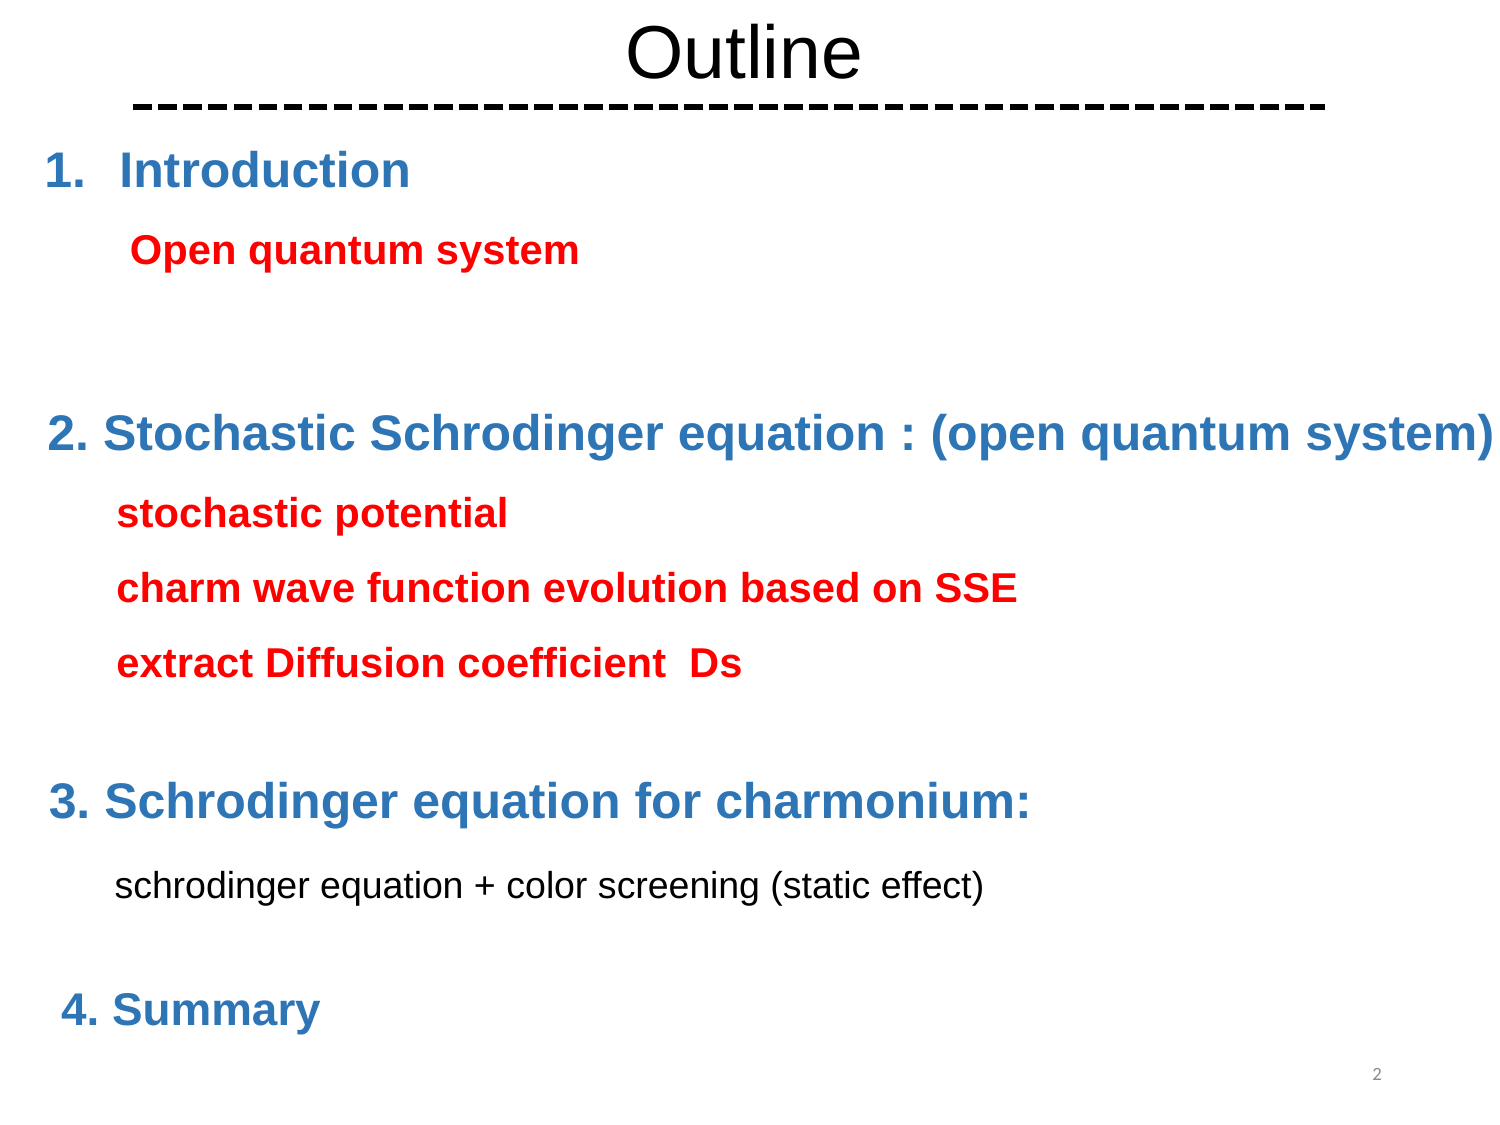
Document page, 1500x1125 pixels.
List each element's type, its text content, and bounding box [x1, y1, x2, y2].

text_box 3. Schrodinger equation for charmonium: [33, 731, 1495, 837]
text_box Introduction [29, 130, 1499, 246]
slide_number 2 [1059, 1042, 1397, 1103]
text_box Outline [29, 13, 1460, 108]
text_box Open quantum system [115, 190, 1414, 281]
text_box 4. Summary [46, 971, 1500, 1042]
text_box 2. Stochastic Schrodinger equation : (open quantum system) stochastic potential charm wave function evolution based on SSE extract Diffusion coefficient Ds [32, 323, 1500, 694]
text_box schrodinger equation + color screening (static effect) [68, 837, 1205, 981]
